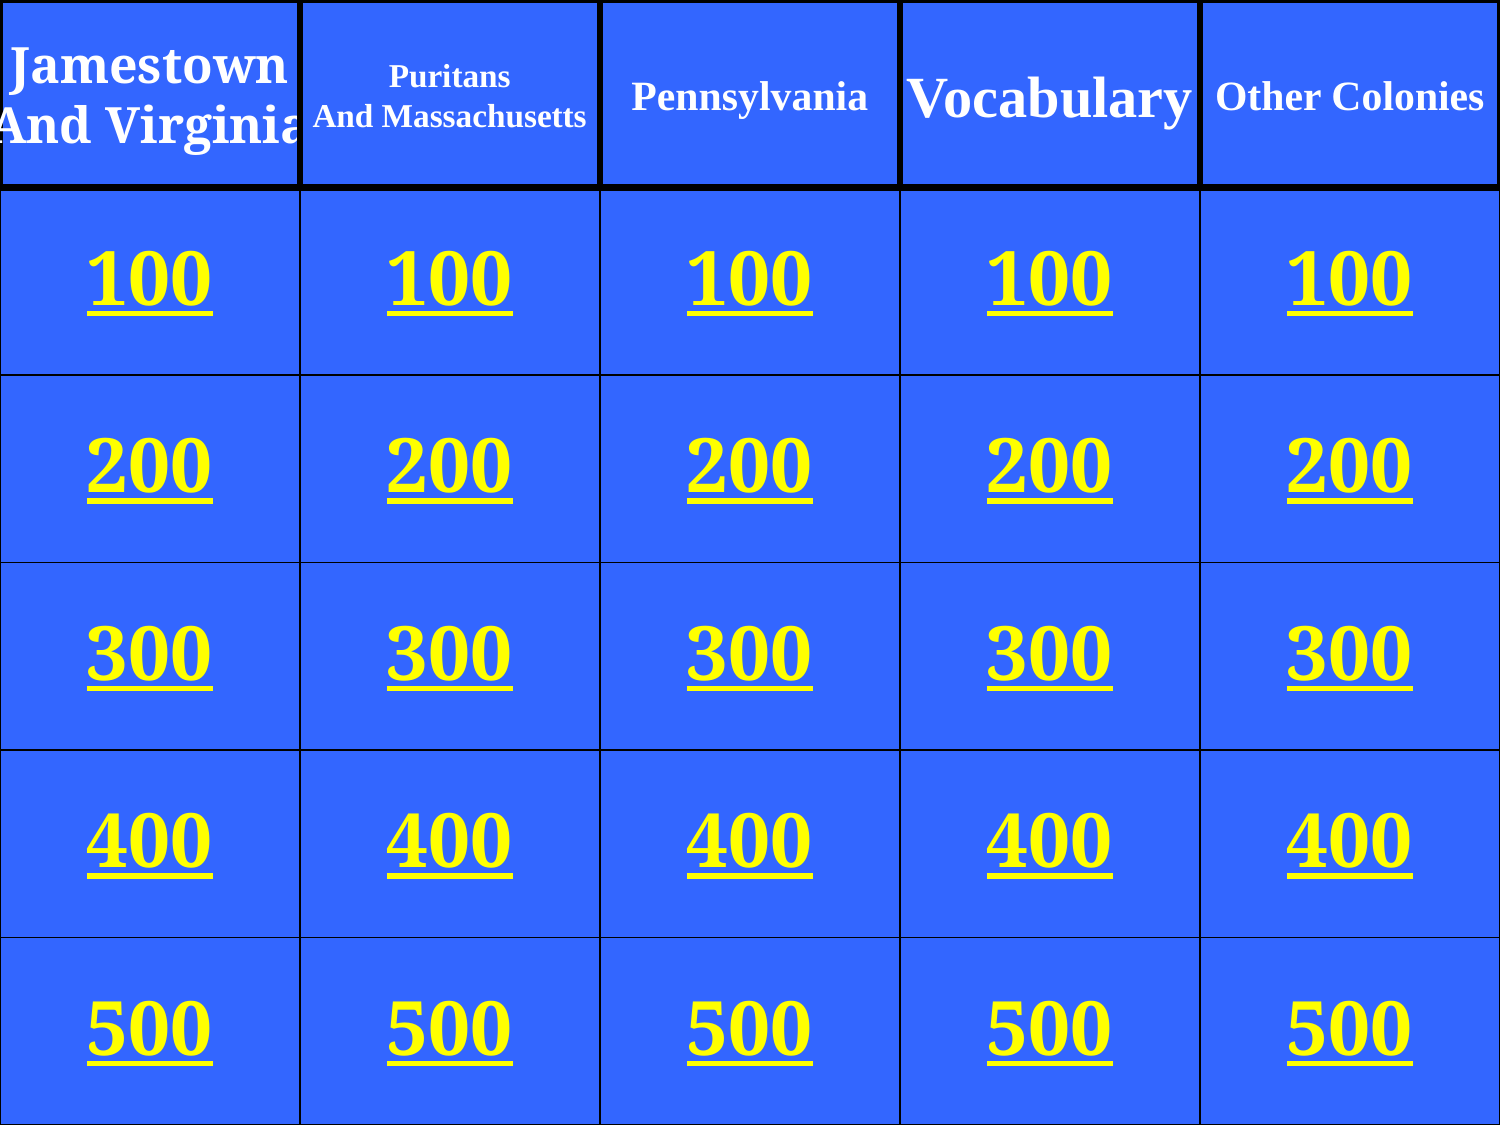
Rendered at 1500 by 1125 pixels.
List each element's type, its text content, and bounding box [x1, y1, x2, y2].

text_box 200 [0, 376, 299, 562]
text_box 300 [0, 562, 299, 750]
text_box 100 [899, 188, 1199, 375]
text_box 400 [299, 750, 599, 937]
text_box 100 [599, 188, 899, 375]
text_box 500 [299, 937, 599, 1125]
text_box 500 [1199, 937, 1500, 1125]
text_box 400 [599, 750, 899, 937]
text_box 300 [1199, 562, 1500, 750]
text_box 100 [300, 188, 599, 375]
text_box 400 [1199, 750, 1500, 937]
text_box 300 [299, 562, 599, 750]
text_box Other Colonies [1199, 0, 1500, 188]
text_box Puritans And Massachusetts [299, 0, 599, 188]
text_box 500 [599, 937, 899, 1125]
text_box 200 [1199, 375, 1500, 562]
text_box Jamestown And Virginia [0, 0, 299, 188]
text_box 300 [899, 562, 1199, 750]
text_box 400 [899, 750, 1199, 937]
text_box 200 [299, 375, 599, 562]
text_box 400 [0, 750, 299, 937]
text_box Pennsylvania [599, 0, 899, 188]
text_box 100 [0, 188, 300, 376]
text_box 200 [899, 375, 1199, 562]
text_box 200 [599, 375, 899, 562]
text_box 100 [1199, 188, 1500, 375]
text_box 300 [599, 562, 899, 750]
text_box 500 [0, 937, 299, 1125]
text_box 500 [899, 937, 1199, 1125]
text_box Vocabulary [899, 0, 1199, 188]
